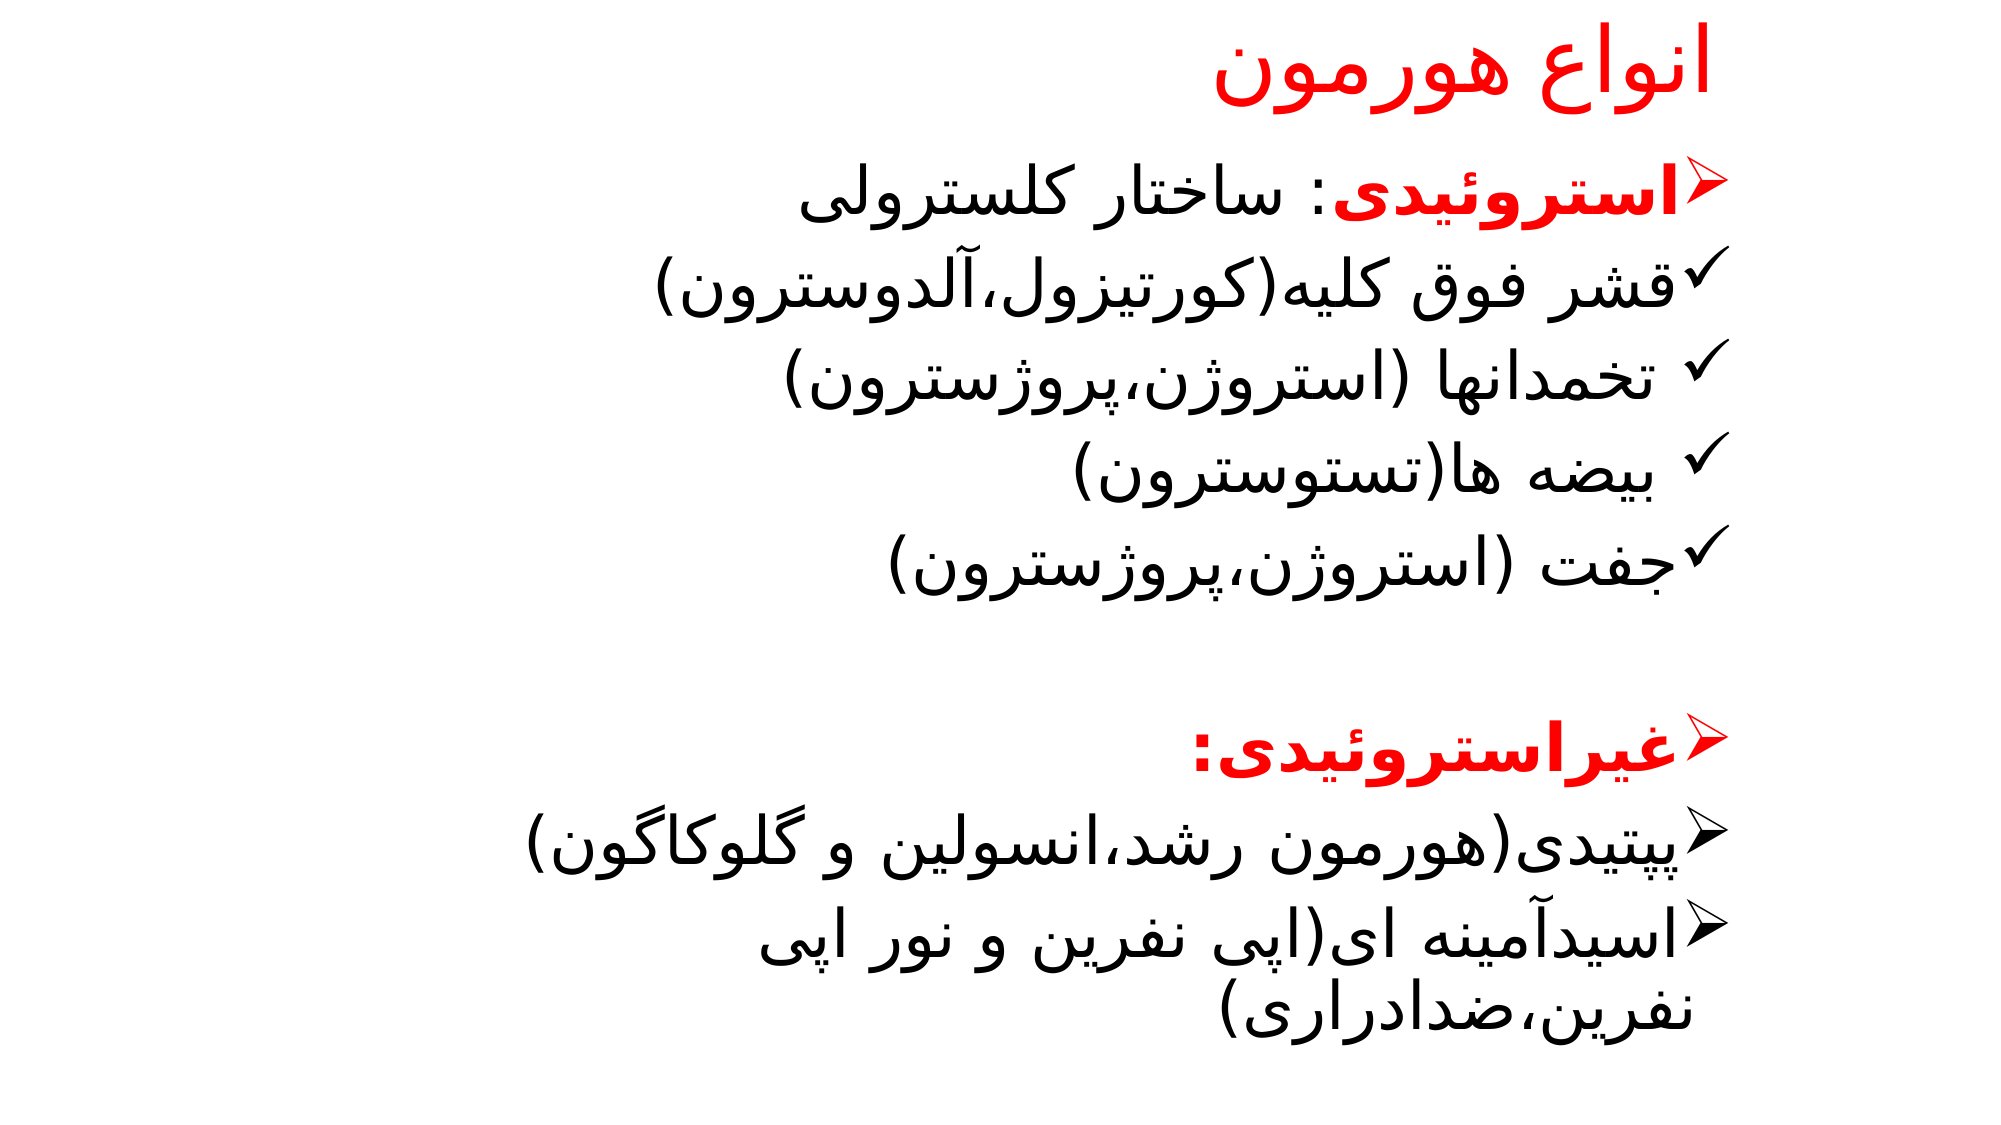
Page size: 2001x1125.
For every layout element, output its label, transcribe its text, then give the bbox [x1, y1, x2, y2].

list استروئیدی: ساختار کلسترولی قشر فوق کلیه(کورتیزول،آلدوسترون) تخمدانها (استروژن،پروژسترون) بیضه ها(تستوسترون) جفت (استروژن،پروژسترون) غیراستروئیدی: پپتیدی(هورمون رشد،انسولین و گلوکاگون) اسیدآمینه ای(اپی نفرین و نور اپی نفرین،ضدادراری) [249, 149, 1750, 1125]
title انواع هورمون [249, 0, 1733, 126]
